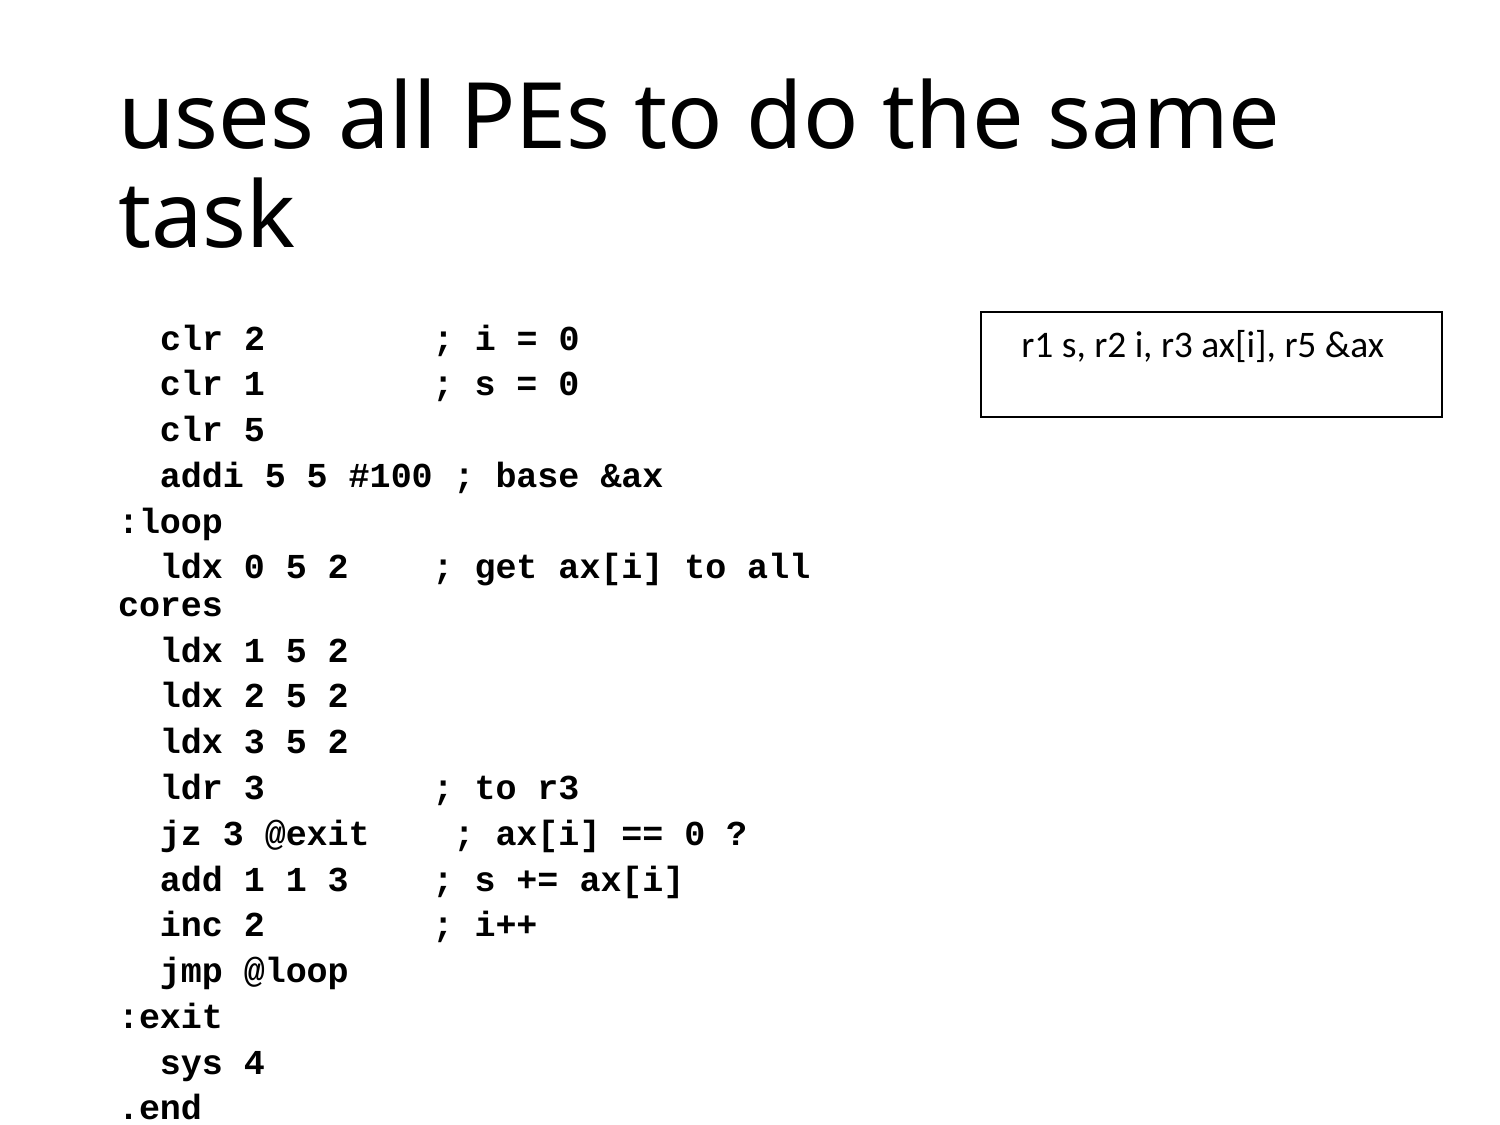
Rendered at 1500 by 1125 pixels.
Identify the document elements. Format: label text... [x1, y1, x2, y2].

text_box r1 s, r2 i, r3 ax[i], r5 &ax [980, 311, 1443, 418]
list clr 2 ; i = 0 clr 1 ; s = 0 clr 5 addi 5 5 #100 ; base &ax :loop ldx 0 5 2 ; get ax[i] to all cores ldx 1 5 2 ldx 2 5 2 ldx 3 5 2 ldr 3 ; to r3 jz 3 @exit ; ax[i] == 0 ? add 1 1 3 ; s += ax[i] inc 2 ; i++ jmp @loop :exit sys 4 .end [103, 312, 842, 1125]
title uses all PEs to do the same task [103, 59, 1397, 278]
